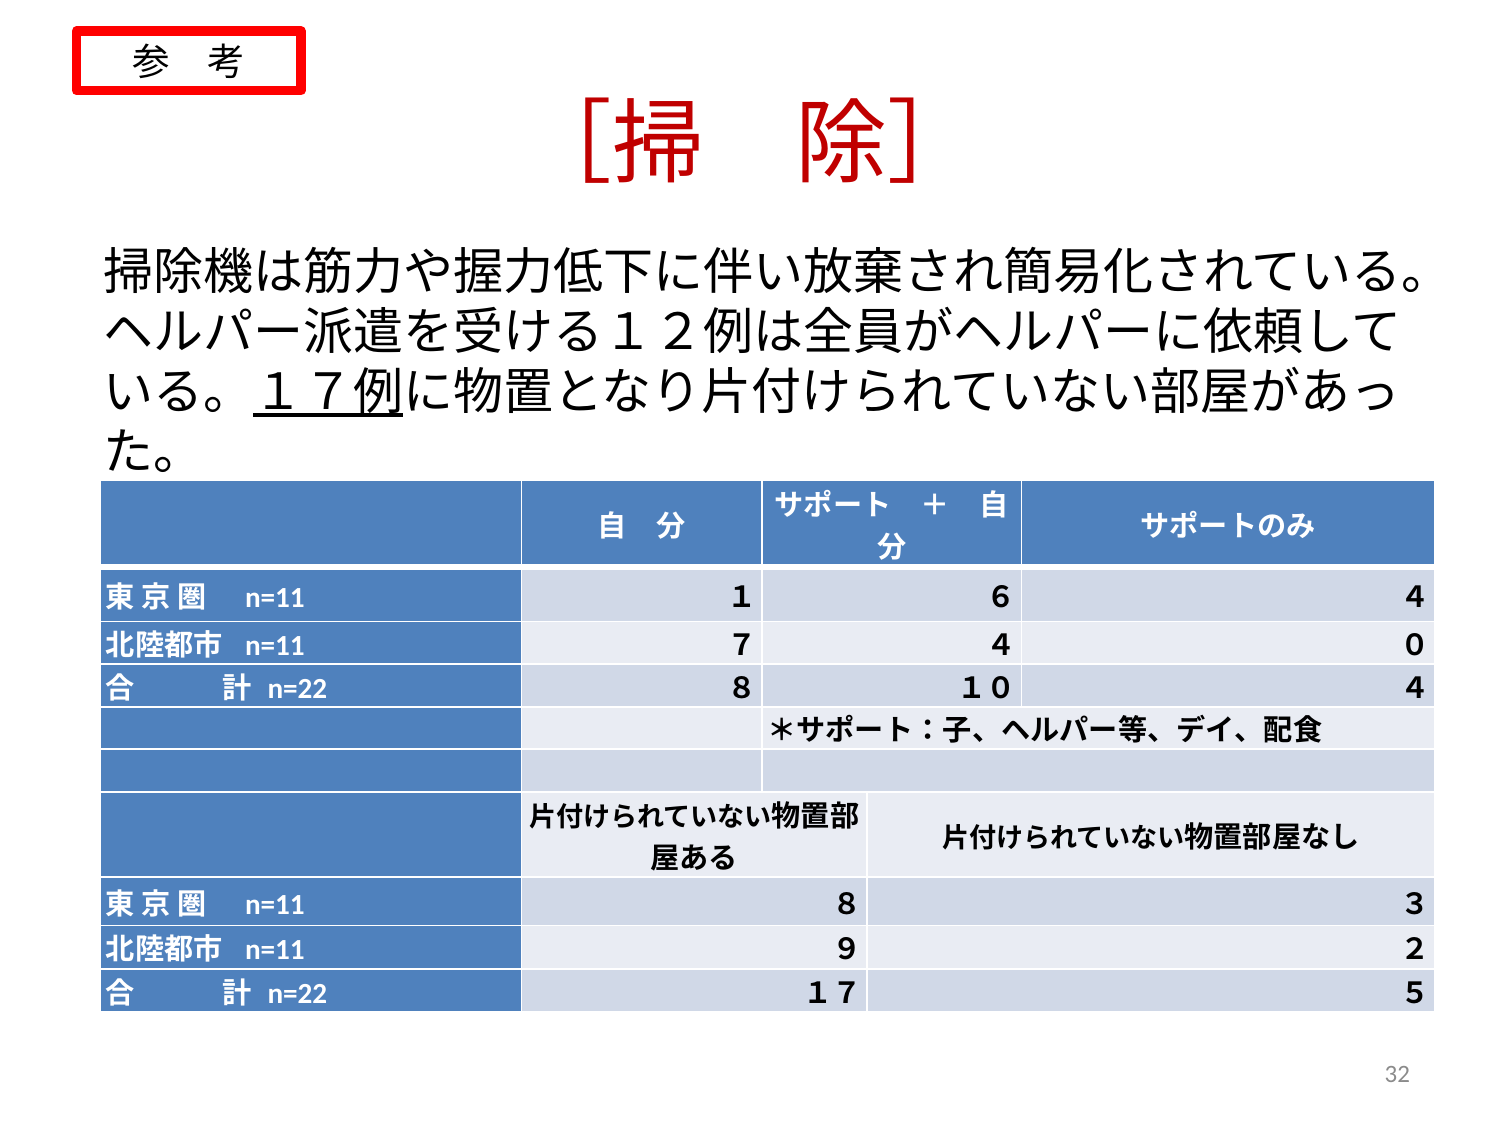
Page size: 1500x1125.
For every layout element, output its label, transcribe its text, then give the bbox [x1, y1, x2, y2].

table_cell １ [522, 570, 761, 621]
slide_number 32 [1074, 1042, 1425, 1103]
table_cell ＊サポート：子、ヘルパー等、デイ、配食 [763, 708, 1434, 748]
table_header サポートのみ [1022, 487, 1434, 564]
text_box 参 考 [76, 30, 302, 91]
table_cell ４ [1022, 570, 1434, 621]
table_cell 片付けられていない物置部屋ある [522, 793, 866, 876]
table_cell ４ [763, 622, 1021, 663]
table_cell ２ [868, 926, 1434, 968]
table_header 自 分 [522, 487, 761, 564]
table_cell [101, 793, 521, 876]
table_cell [522, 708, 761, 748]
table_cell ９ [522, 926, 866, 968]
table_cell 東 京 圏 n=11 [101, 570, 521, 621]
table_cell ０ [1022, 622, 1434, 663]
table_cell ４ [1022, 665, 1434, 706]
table_cell １０ [763, 665, 1021, 706]
table_cell 片付けられていない物置部屋なし [868, 793, 1434, 876]
table_cell ８ [522, 665, 761, 706]
table_cell 合 計 n=22 [101, 970, 521, 1011]
table_cell 東 京 圏 n=11 [101, 878, 521, 925]
table_cell ５ [868, 970, 1434, 1011]
table_cell ６ [763, 570, 1021, 621]
table_header サポート ＋ 自分 [763, 487, 1021, 564]
title ［掃 除］ [75, 45, 1425, 233]
table_cell 北陸都市 n=11 [101, 926, 521, 968]
table_cell [522, 750, 761, 791]
table_cell 北陸都市 n=11 [101, 622, 521, 663]
table_cell [101, 708, 521, 748]
text_box 掃除機は筋力や握力低下に伴い放棄され簡易化されている。ヘルパー派遣を受ける１２例は全員がヘルパーに依頼している。１７例に物置となり片付けられていない部屋があった。 [88, 231, 1436, 487]
table_cell [101, 750, 521, 791]
table_cell １７ [522, 970, 866, 1011]
table_cell ８ [522, 878, 866, 925]
table_cell ７ [522, 622, 761, 663]
table_cell ３ [868, 878, 1434, 925]
table_header [101, 487, 521, 564]
table_cell 合 計 n=22 [101, 665, 521, 706]
table_cell [763, 750, 1434, 791]
